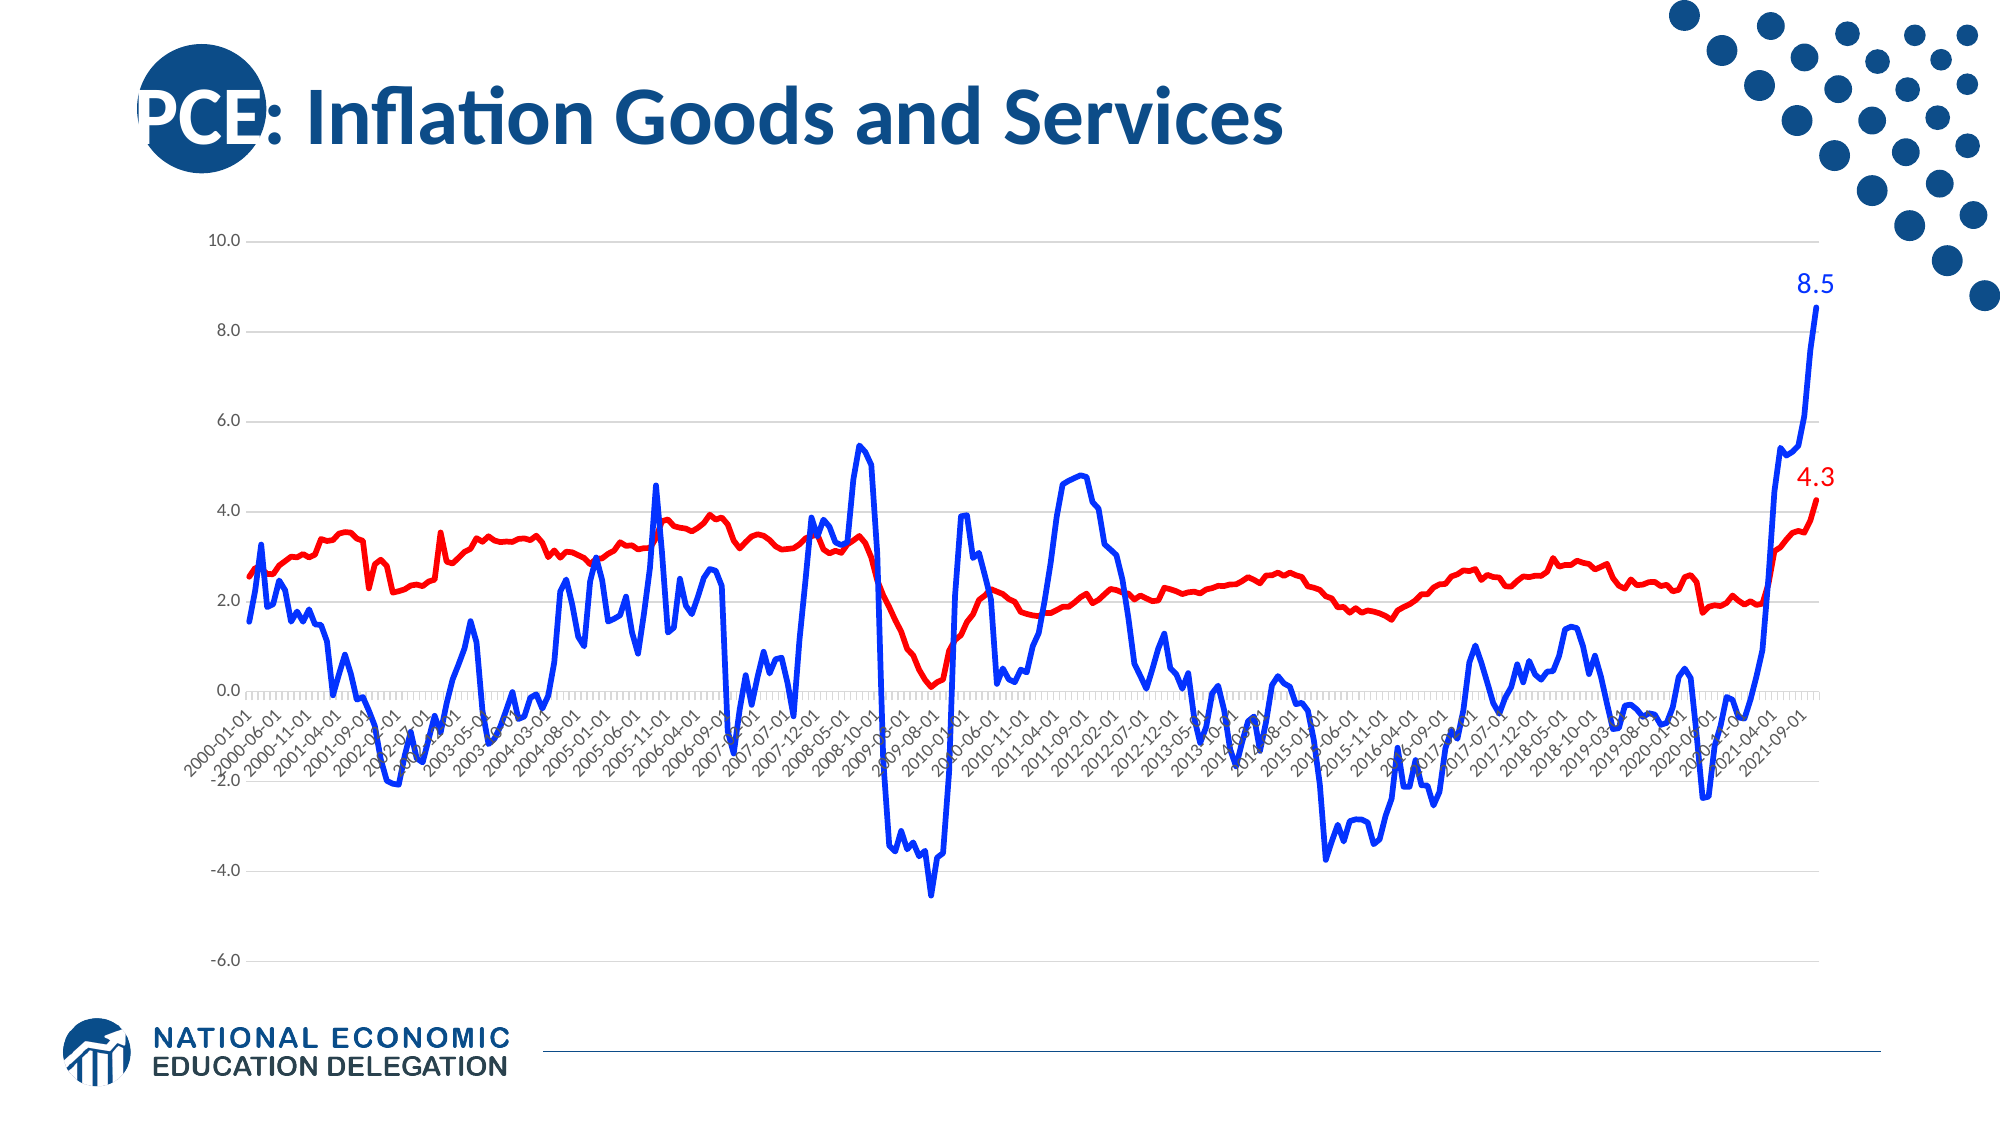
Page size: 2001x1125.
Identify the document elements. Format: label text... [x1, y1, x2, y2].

picture [55, 1013, 520, 1091]
chart [146, 217, 1854, 987]
title PCE: Inflation Goods and Services [119, 8, 1845, 227]
